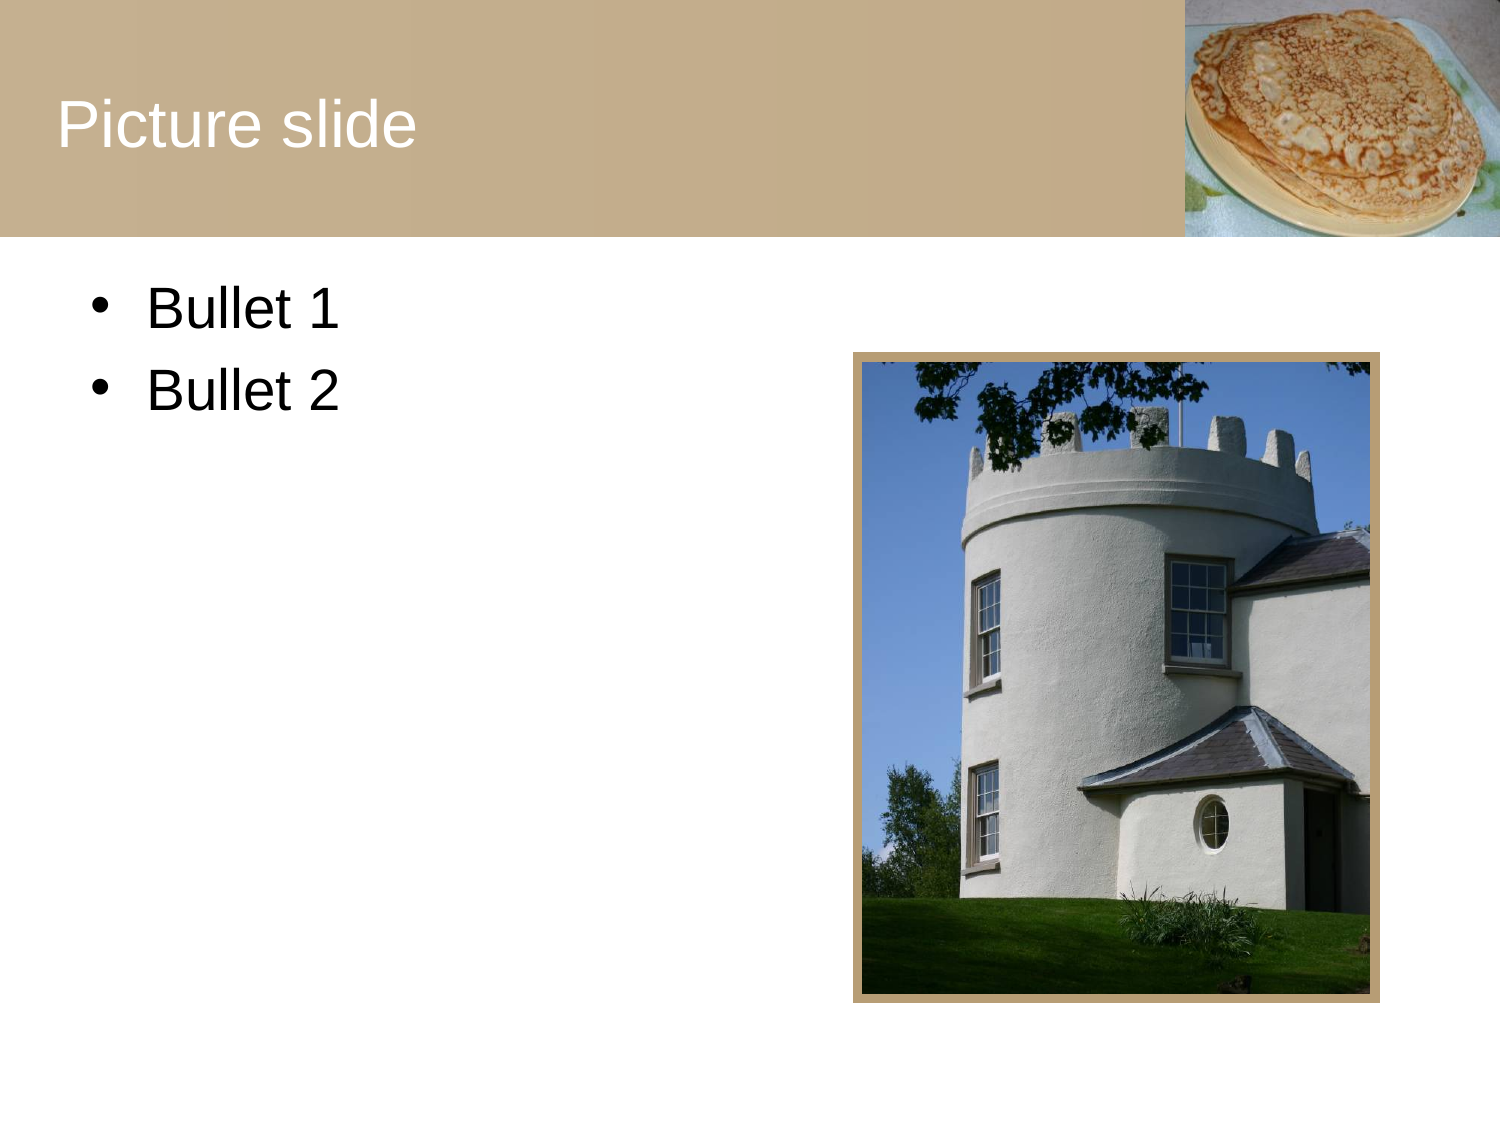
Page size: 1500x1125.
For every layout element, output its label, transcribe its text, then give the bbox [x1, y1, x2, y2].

title Picture slide [41, 45, 1164, 197]
picture [861, 361, 1371, 994]
picture [1185, 0, 1500, 237]
list Bullet 1 Bullet 2 [75, 262, 736, 1005]
